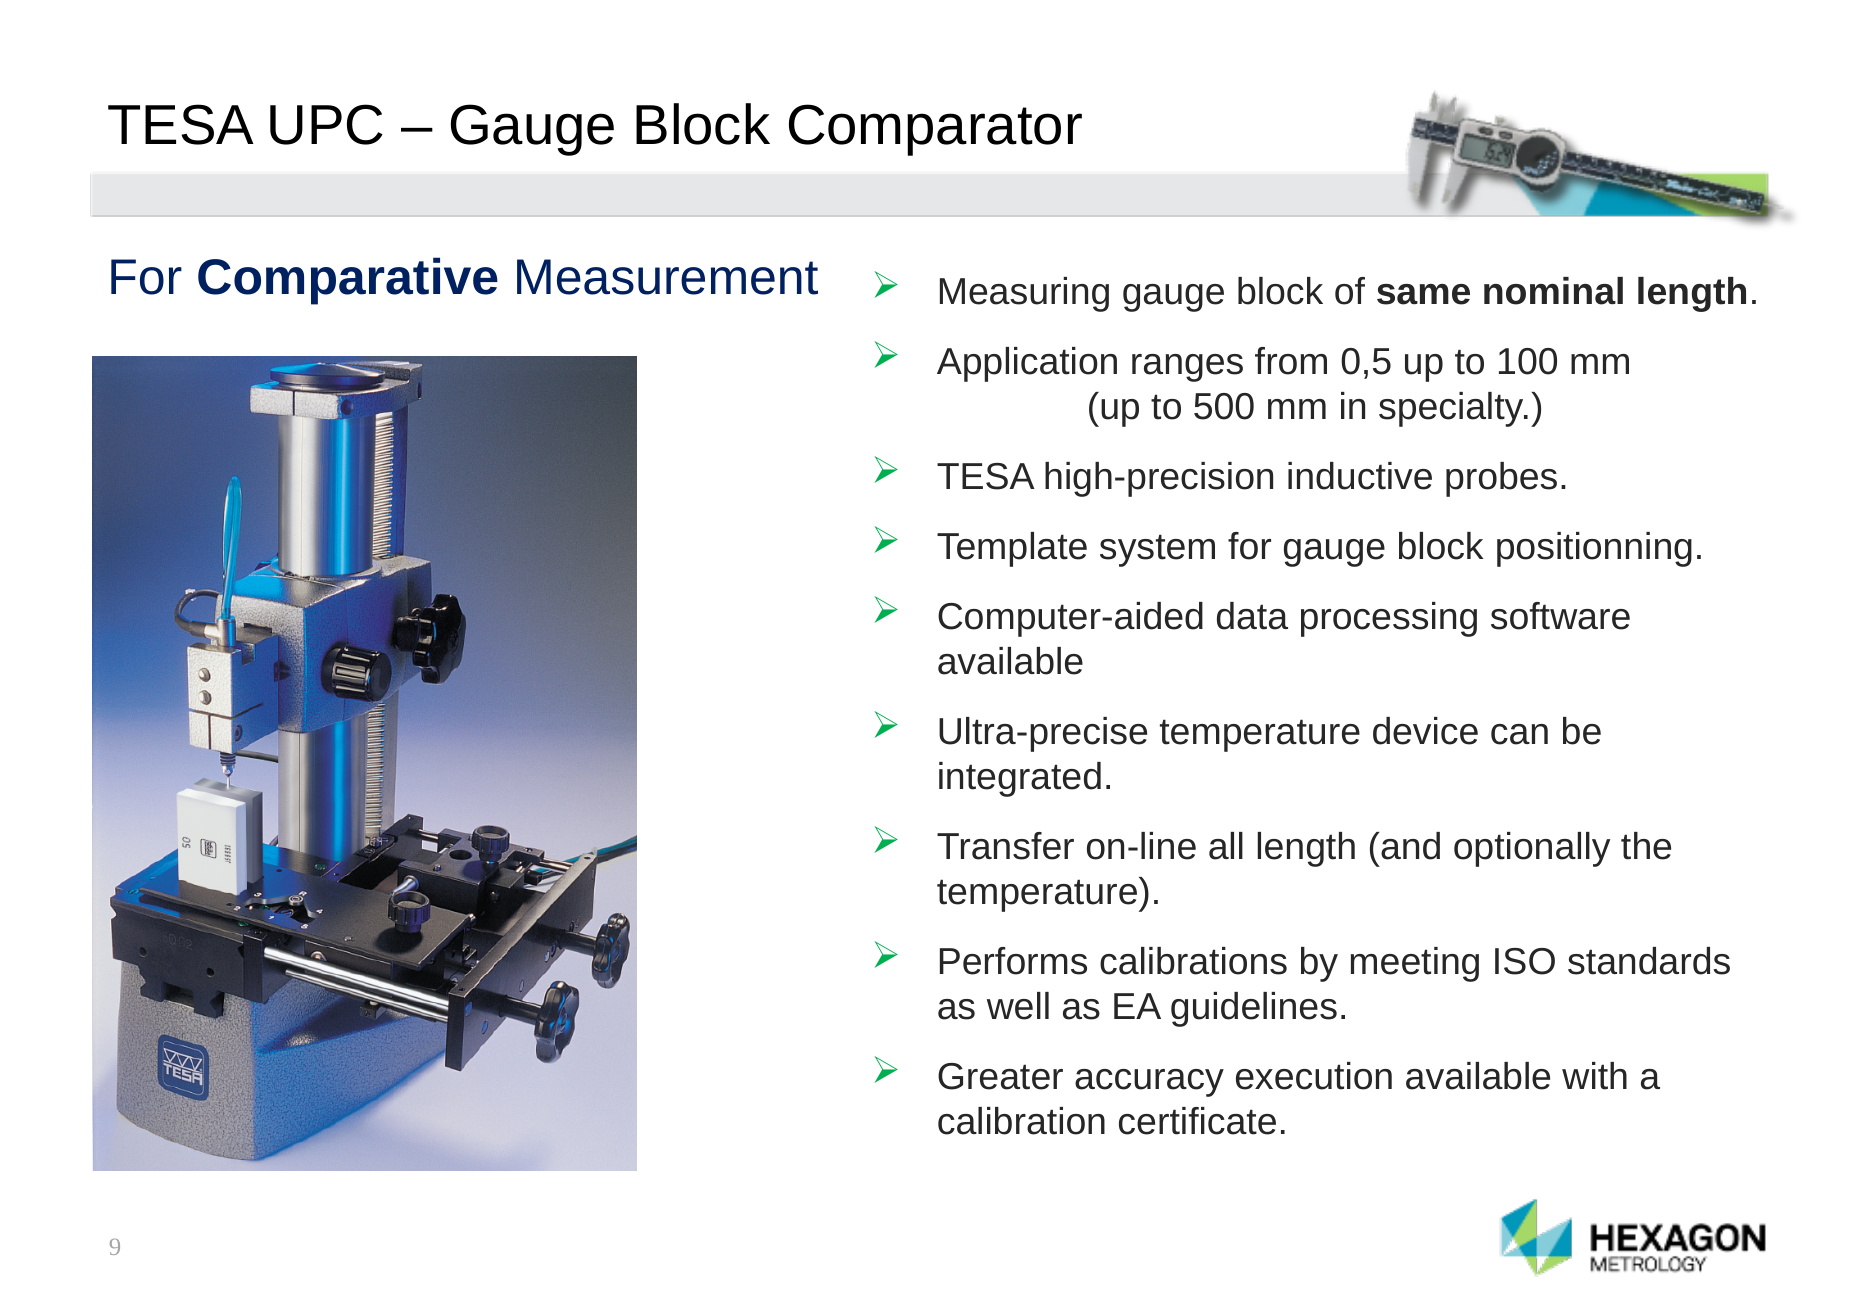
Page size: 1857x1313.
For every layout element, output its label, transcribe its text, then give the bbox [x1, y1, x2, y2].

picture [1479, 1188, 1787, 1297]
text_box TESA UPC – Gauge Block Comparator [92, 11, 1764, 163]
text_box Measuring gauge block of same nominal length. Application ranges from 0,5 up to 100 mm (up to 500 mm in specialty.) TESA high-precision inductive probes. Template system for gauge block positionning. Computer-aided data processing software available Ultra-precise temperature device can be integrated. Transfer on-line all length (and optionally the temperature). Performs calibrations by meeting ISO standards as well as EA guidelines. Greater accuracy execution available with a calibration certificate. [856, 259, 1788, 1188]
text_box For Comparative Measurement [92, 243, 893, 325]
picture [89, 79, 1809, 233]
picture [92, 356, 637, 1171]
